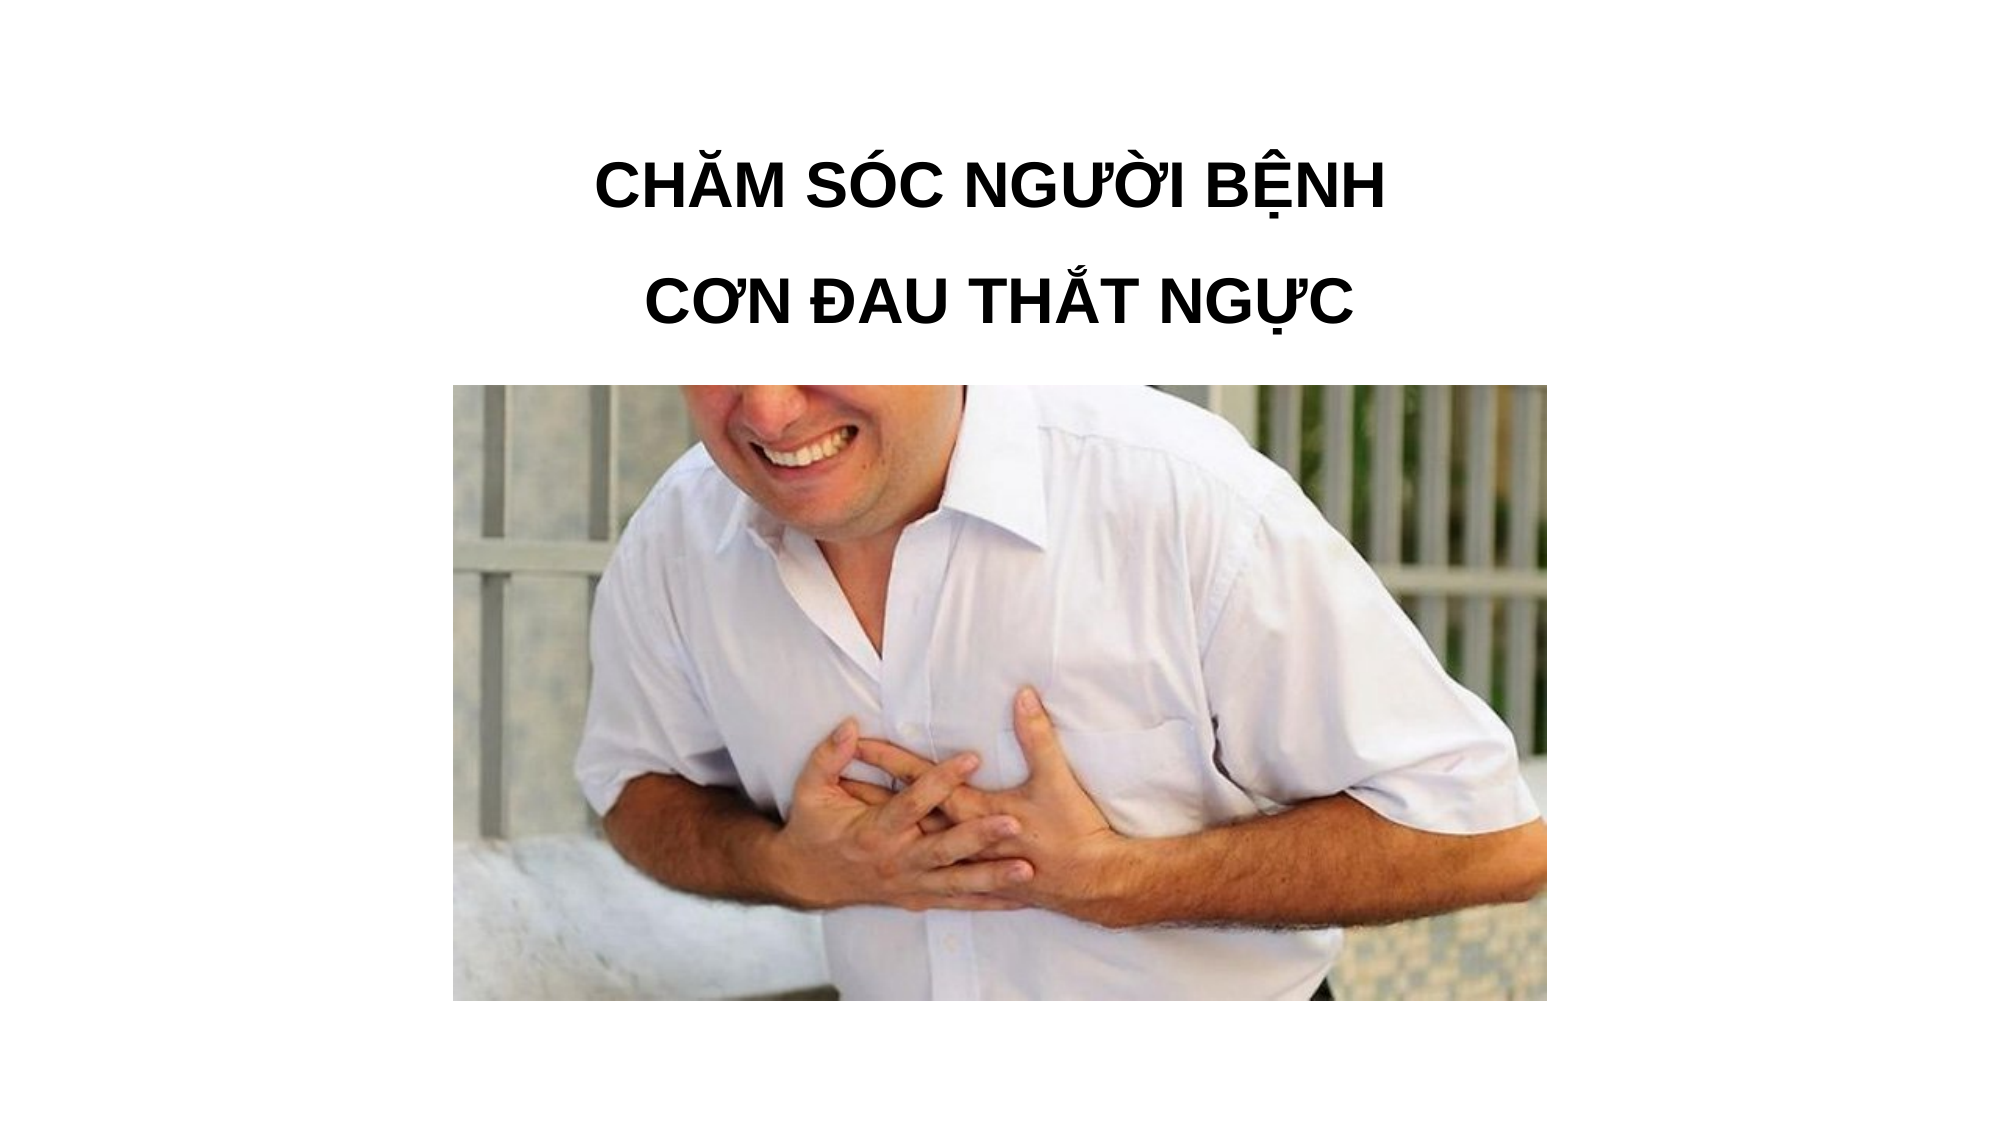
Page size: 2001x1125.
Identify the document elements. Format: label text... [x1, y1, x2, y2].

title CHĂM SÓC NGƯỜI BỆNH CƠN ĐAU THẮT NGỰC [249, 97, 1750, 345]
picture [453, 385, 1547, 1001]
